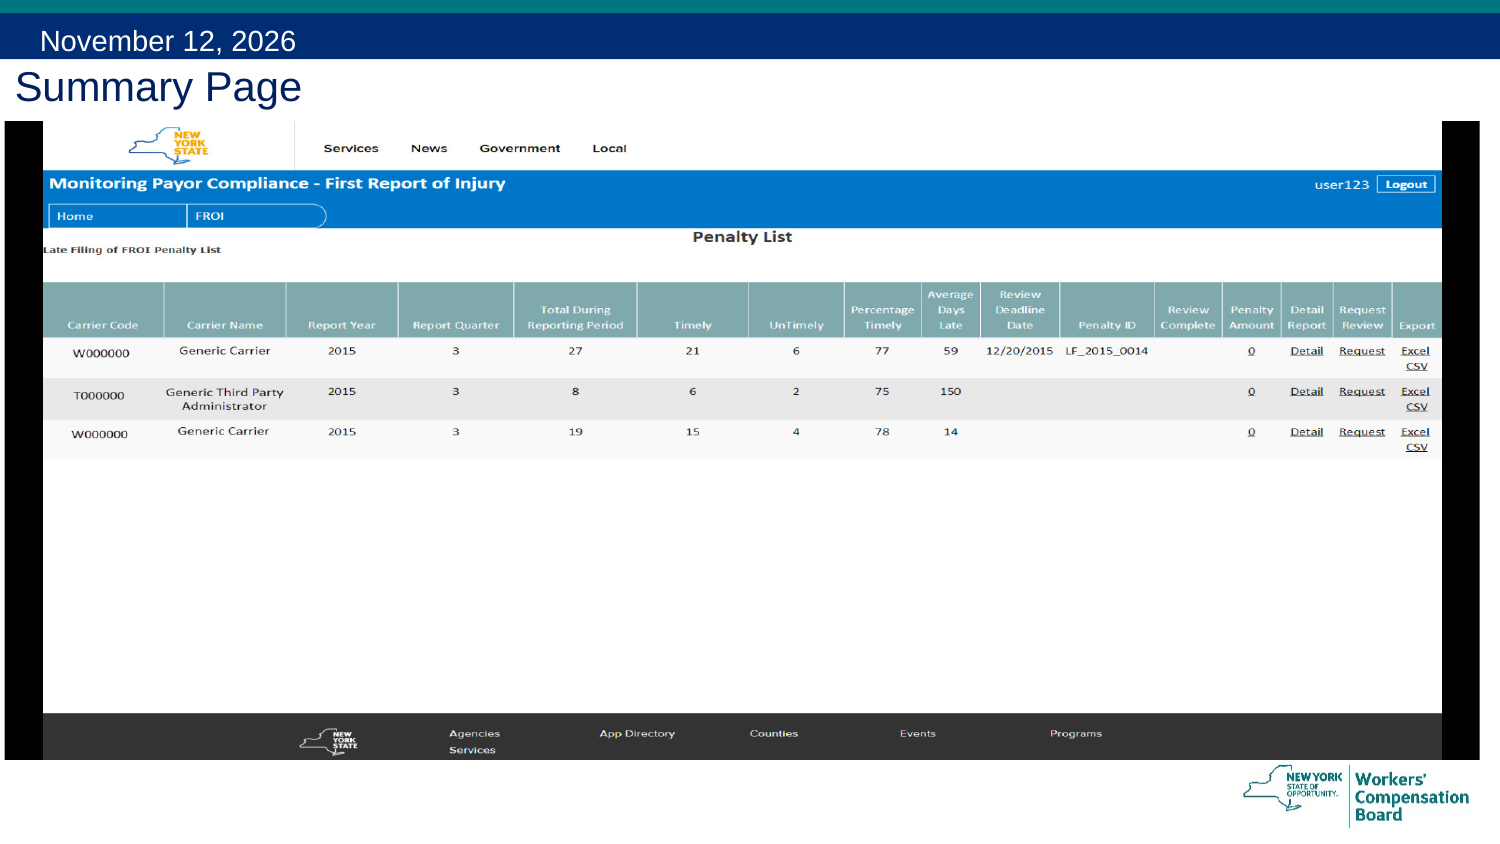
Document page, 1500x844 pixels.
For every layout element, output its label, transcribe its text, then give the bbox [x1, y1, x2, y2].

picture [4, 121, 1480, 835]
title Summary Page [0, 59, 1397, 67]
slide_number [24, 14, 425, 60]
